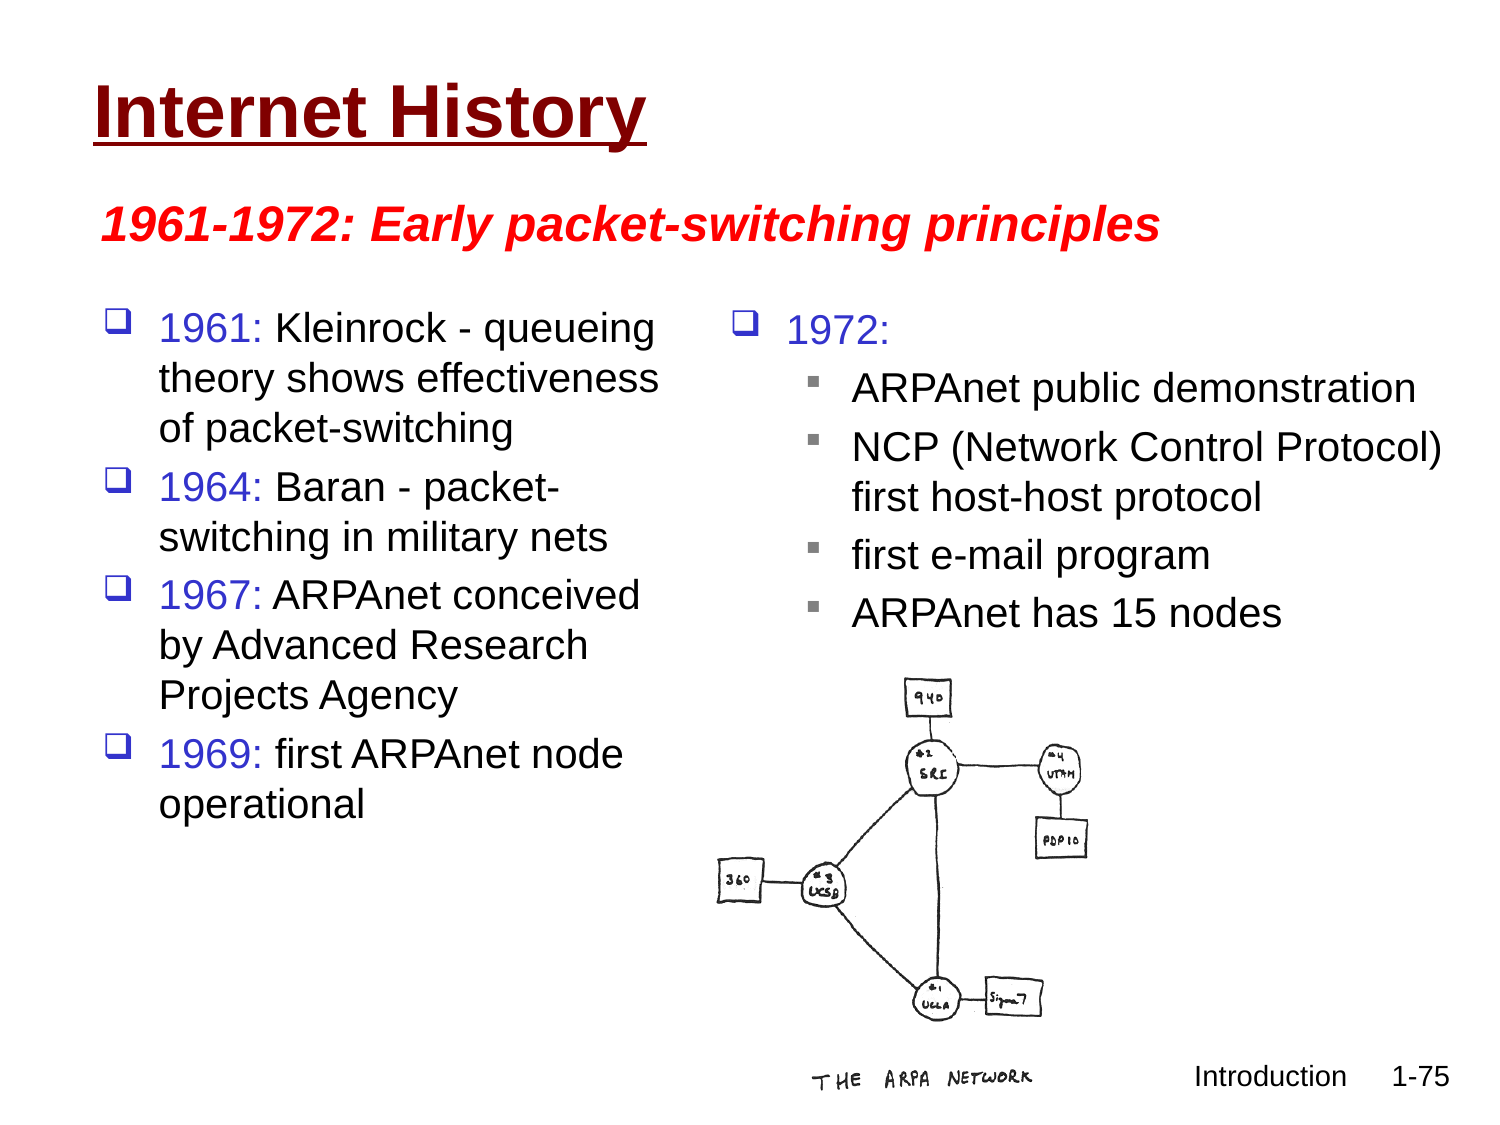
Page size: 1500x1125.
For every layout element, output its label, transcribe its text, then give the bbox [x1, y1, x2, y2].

slide_number 1-75 [1362, 1050, 1466, 1125]
list 1961: Kleinrock - queueing theory shows effectiveness of packet-switching 1964: Baran - packet-switching in military nets 1967: ARPAnet conceived by Advanced Research Projects Agency 1969: first ARPAnet node operational [87, 293, 694, 1025]
list 1972: ARPAnet public demonstration NCP (Network Control Protocol) first host-host protocol first e-mail program ARPAnet has 15 nodes [714, 295, 1500, 1025]
title Internet History [78, 54, 1354, 161]
picture [646, 650, 1135, 1125]
text_box 1961-1972: Early packet-switching principles [85, 168, 1361, 275]
footer Introduction [1135, 1050, 1362, 1125]
